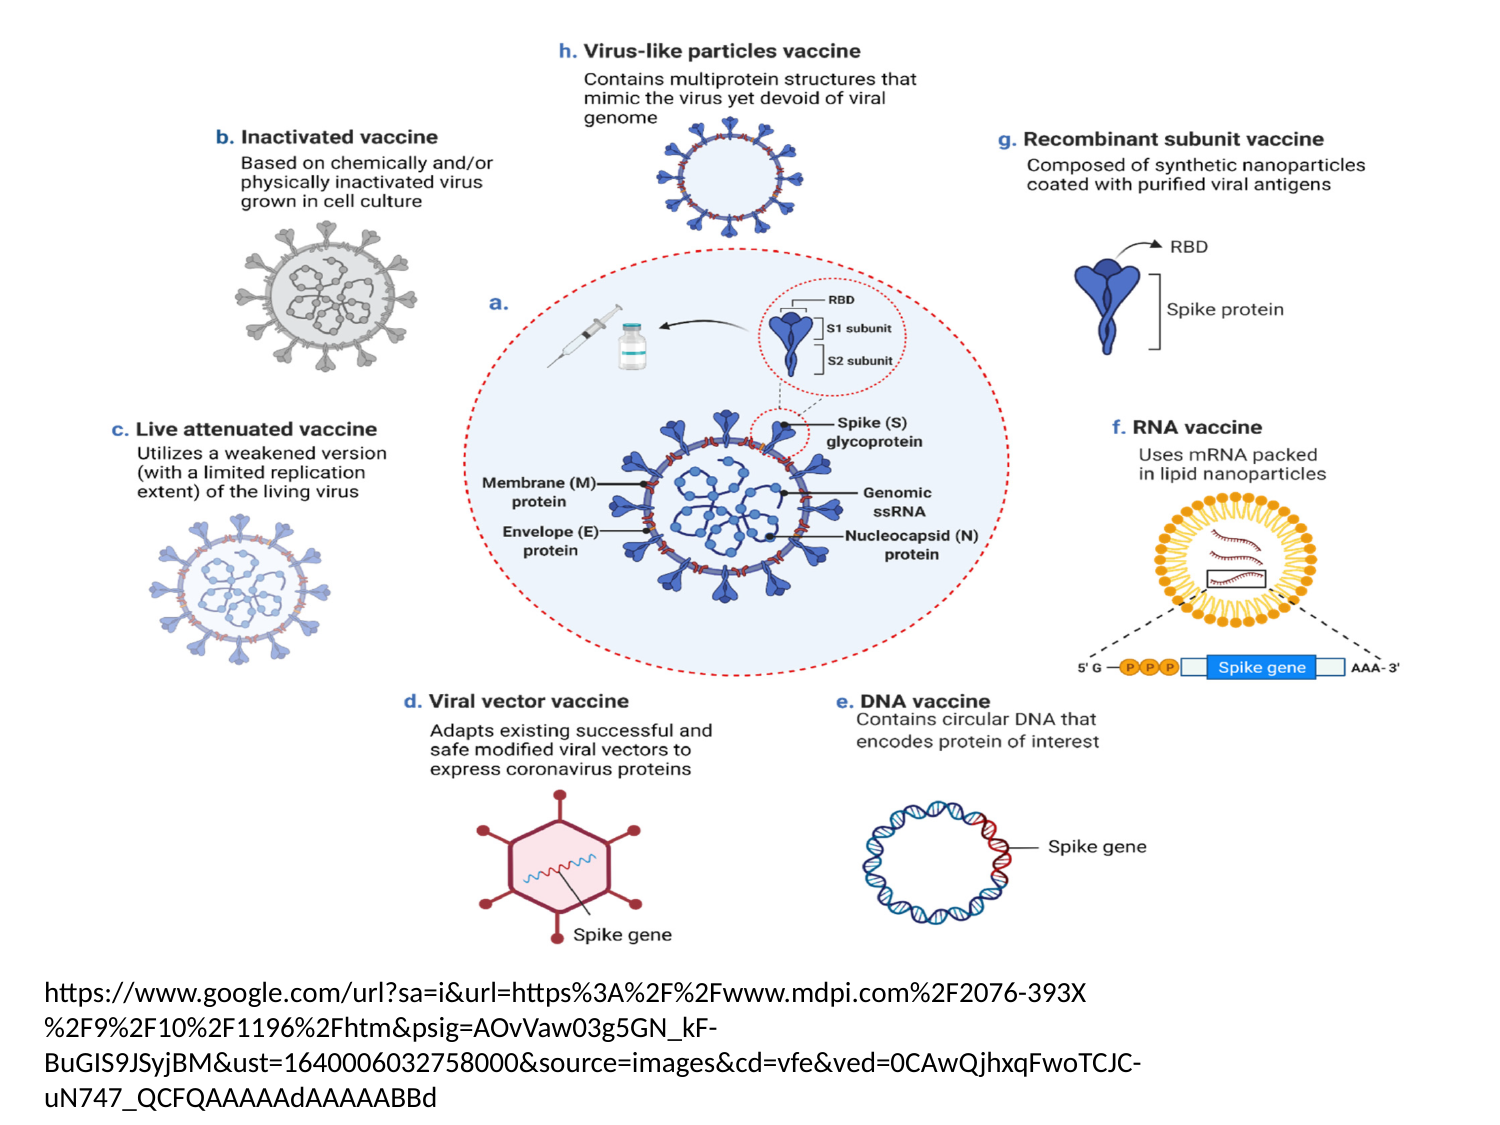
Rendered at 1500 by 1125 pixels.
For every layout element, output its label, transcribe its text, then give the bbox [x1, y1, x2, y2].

picture [100, 30, 1412, 953]
text_box https://www.google.com/url?sa=i&url=https%3A%2F%2Fwww.mdpi.com%2F2076-393X%2F9%2F10%2F1196%2Fhtm&psig=AOvVaw03g5GN_kF-BuGIS9JSyjBM&ust=1640006032758000&source=images&cd=vfe&ved=0CAwQjhxqFwoTCJC-uN747_QCFQAAAAAdAAAAABBd [29, 966, 1483, 1121]
